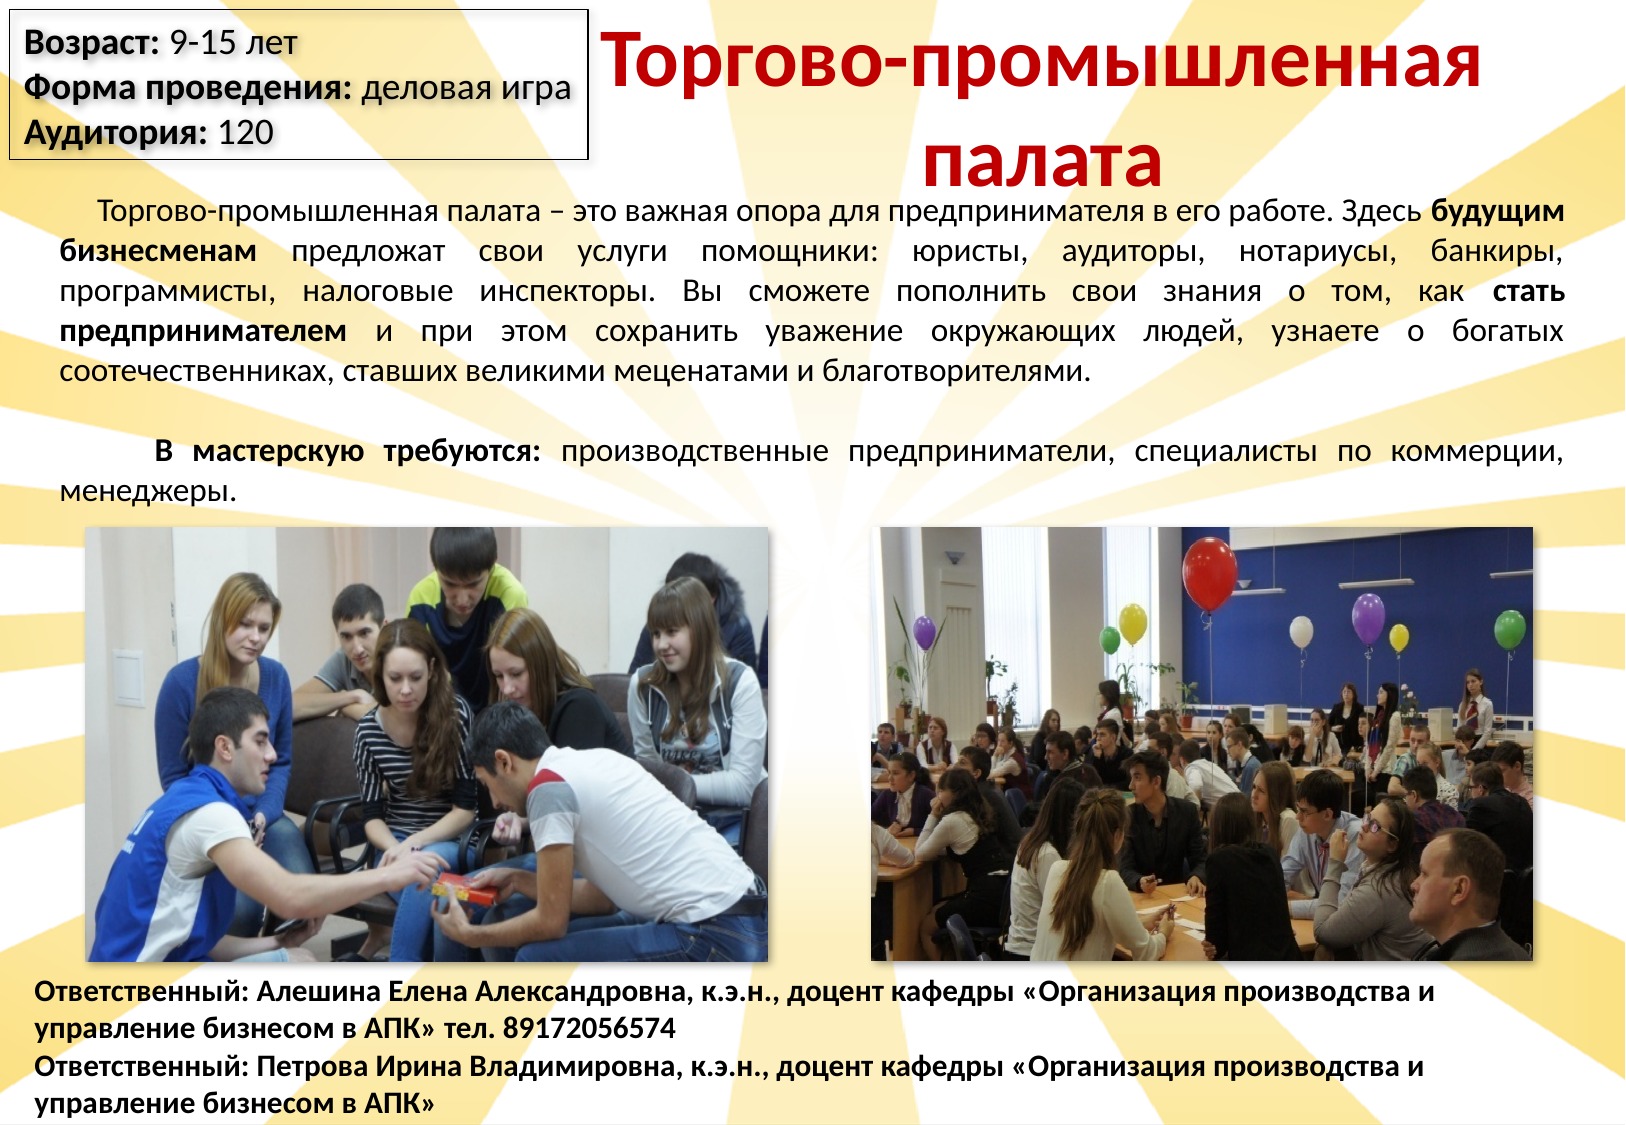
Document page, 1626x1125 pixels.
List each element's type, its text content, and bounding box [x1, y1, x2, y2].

text_box Торгово-промышленная палата – это важная опора для предпринимателя в его работе. Здесь будущим бизнесменам предложат свои услуги помощники: юристы, аудиторы, нотариусы, банкиры, программисты, налоговые инспекторы. Вы сможете пополнить свои знания о том, как стать предпринимателем и при этом сохранить уважение окружающих людей, узнаете о богатых соотечественниках, ставших великими меценатами и благотворителями. В мастерскую требуются: производственные предприниматели, специалисты по коммерции, менеджеры. [44, 181, 1581, 556]
picture [871, 526, 1534, 961]
picture [85, 526, 768, 962]
text_box Возраст: 9-15 лет Форма проведения: деловая игра Аудитория: 120 [9, 9, 589, 160]
text_box Торгово-промышленная палата [528, 0, 1557, 181]
text_box Ответственный: Алешина Елена Александровна, к.э.н., доцент кафедры «Организация производства и управление бизнесом в АПК» тел. 89172056574 Ответственный: Петрова Ирина Владимировна, к.э.н., доцент кафедры «Организация производства и управление бизнесом в АПК» [19, 962, 1589, 1125]
